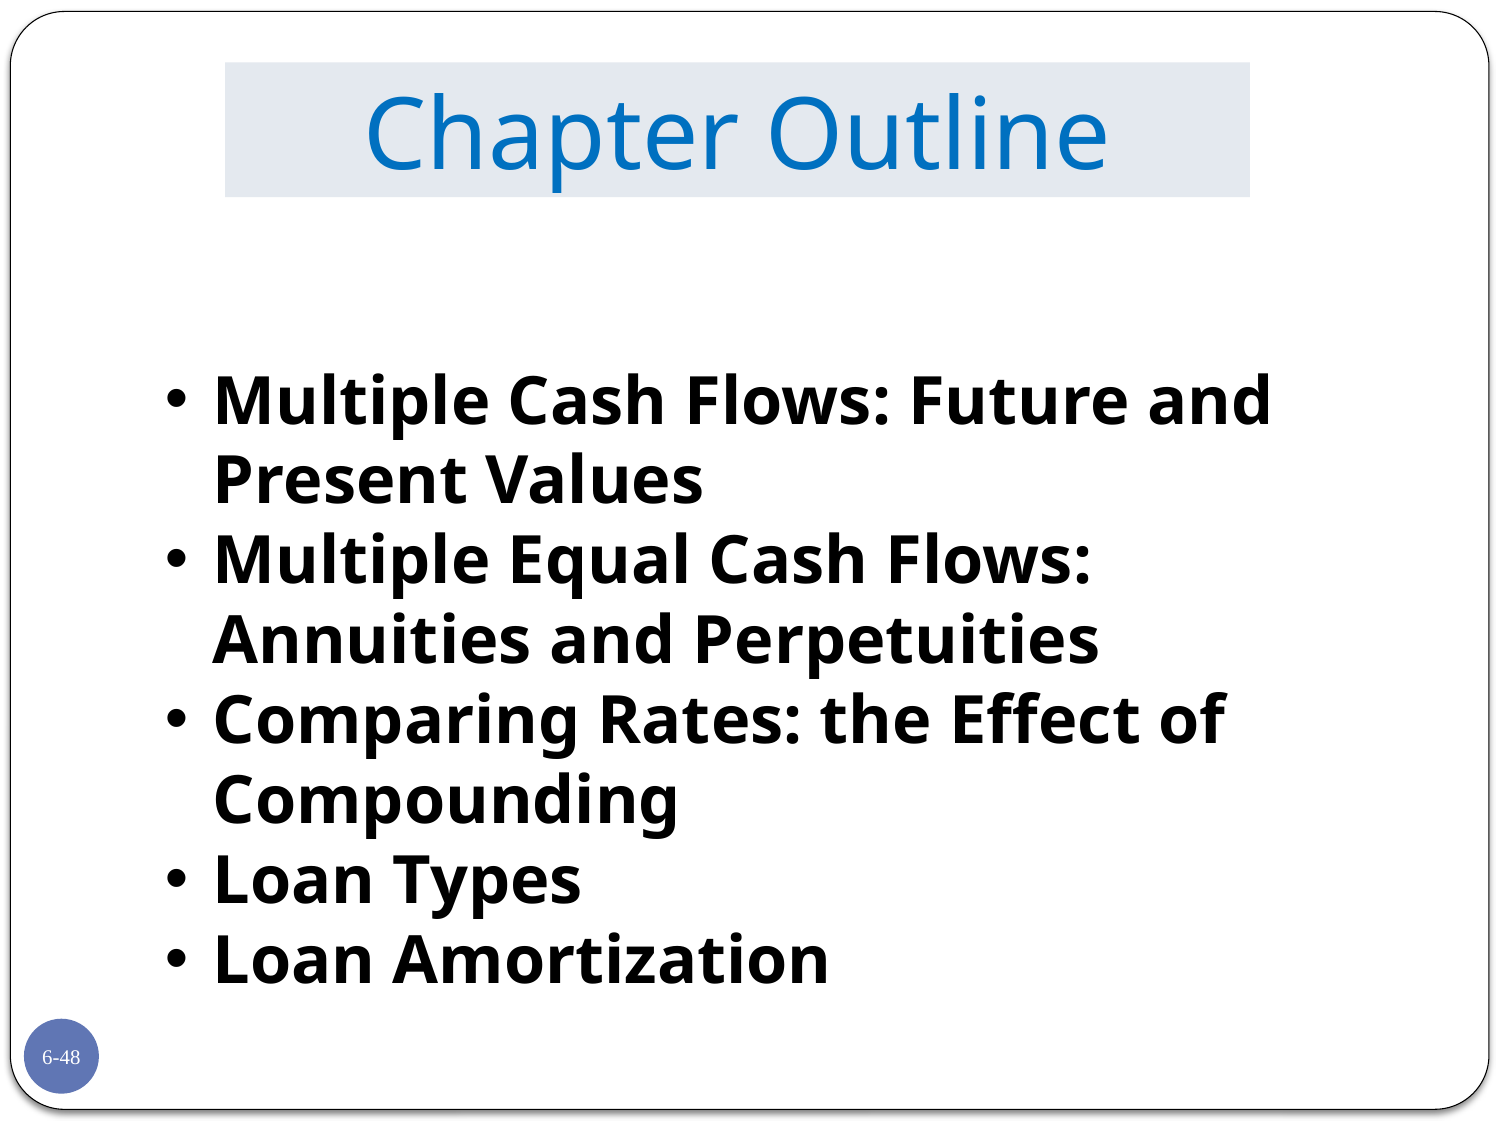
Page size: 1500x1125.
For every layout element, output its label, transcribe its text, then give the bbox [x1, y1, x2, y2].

text_box Chapter Outline [225, 62, 1250, 198]
slide_number 6-48 [23, 1018, 99, 1094]
text_box Multiple Cash Flows: Future and Present Values Multiple Equal Cash Flows: Annuities and Perpetuities Comparing Rates: the Effect of Compounding Loan Types Loan Amortization [150, 350, 1325, 1055]
